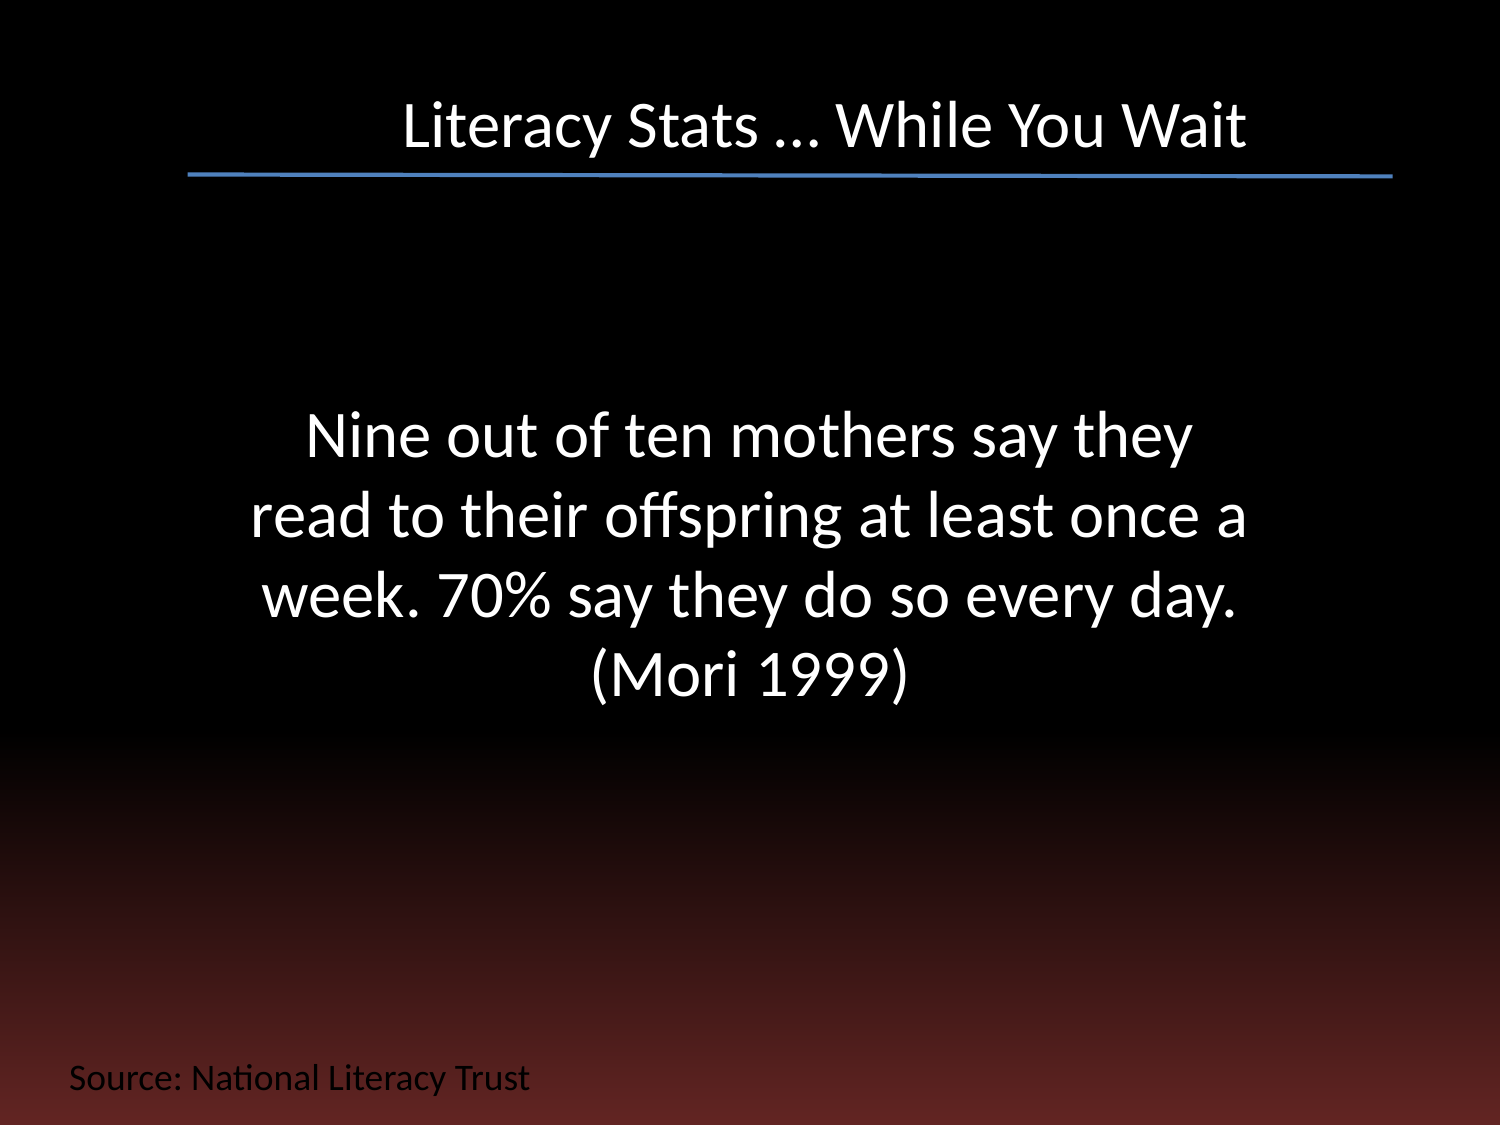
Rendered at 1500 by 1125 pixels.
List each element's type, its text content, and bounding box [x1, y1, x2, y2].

subtitle Nine out of ten mothers say they read to their offspring at least once a week. 70% say they do so every day. (Mori 1999) [225, 382, 1275, 671]
title Literacy Stats … While You Wait [187, 0, 1463, 242]
text_box Source: National Literacy Trust [54, 1045, 774, 1106]
